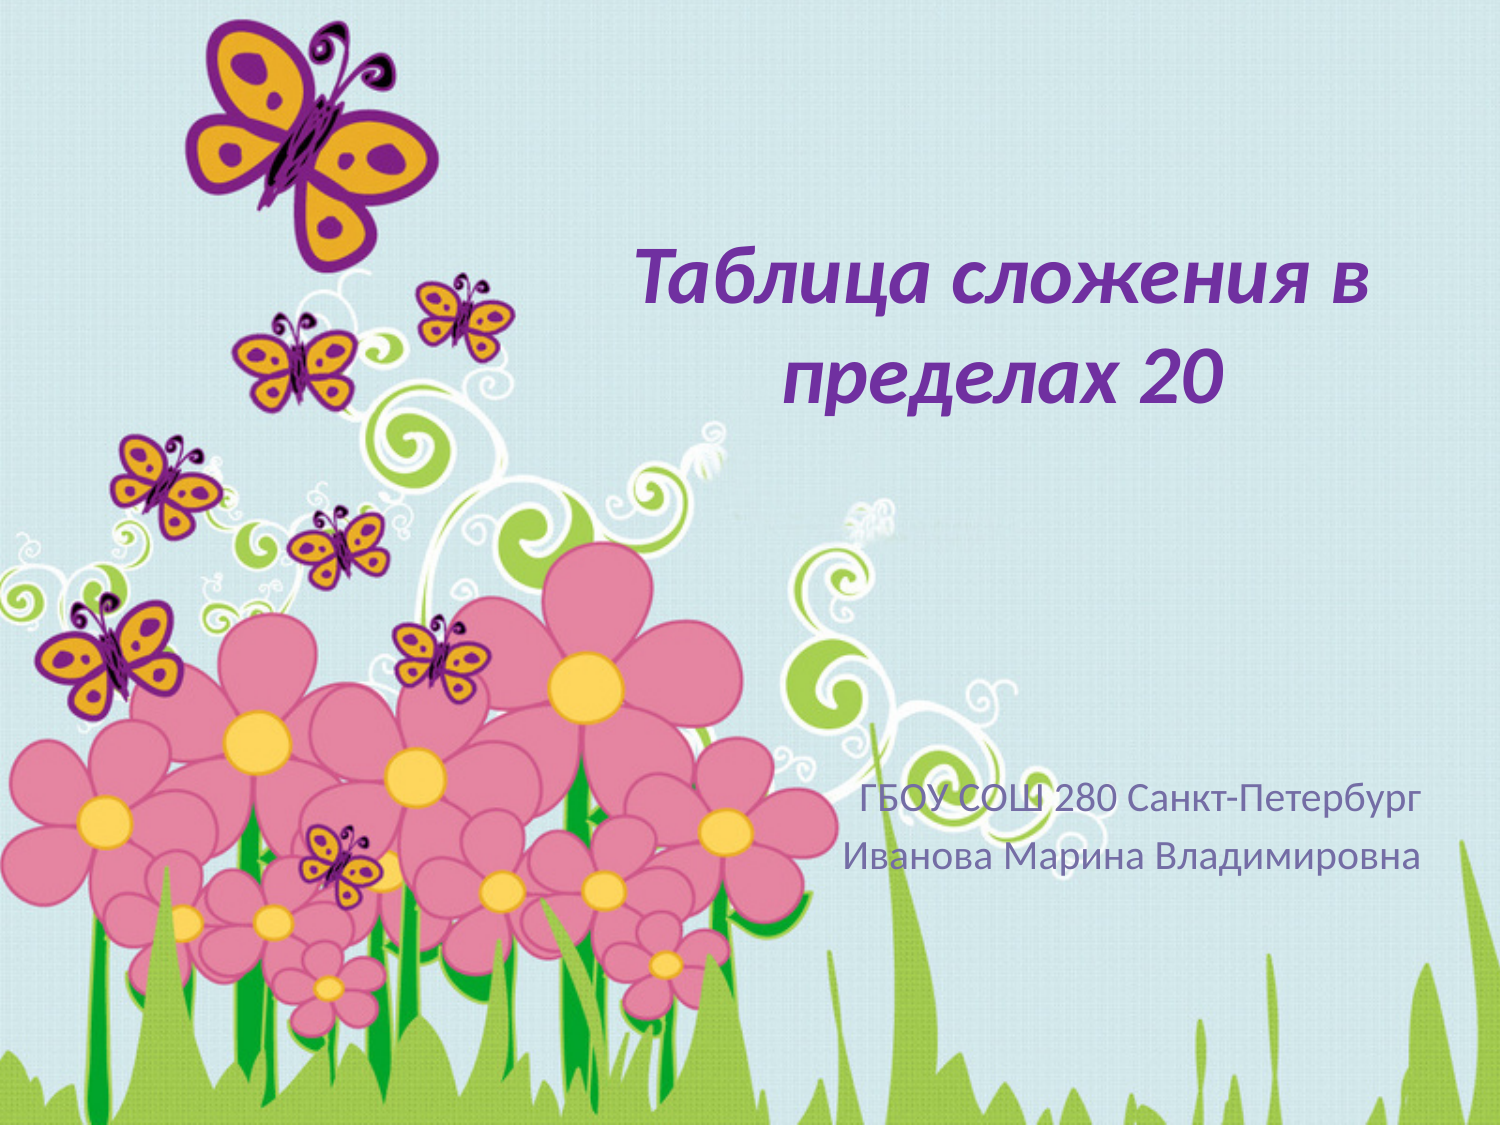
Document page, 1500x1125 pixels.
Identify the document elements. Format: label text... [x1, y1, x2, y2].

picture [0, 0, 1500, 1125]
title Таблица сложения в пределах 20 [503, 199, 1500, 441]
subtitle ГБОУ СОШ 280 Санкт-Петербург Иванова Марина Владимировна [386, 761, 1437, 1050]
